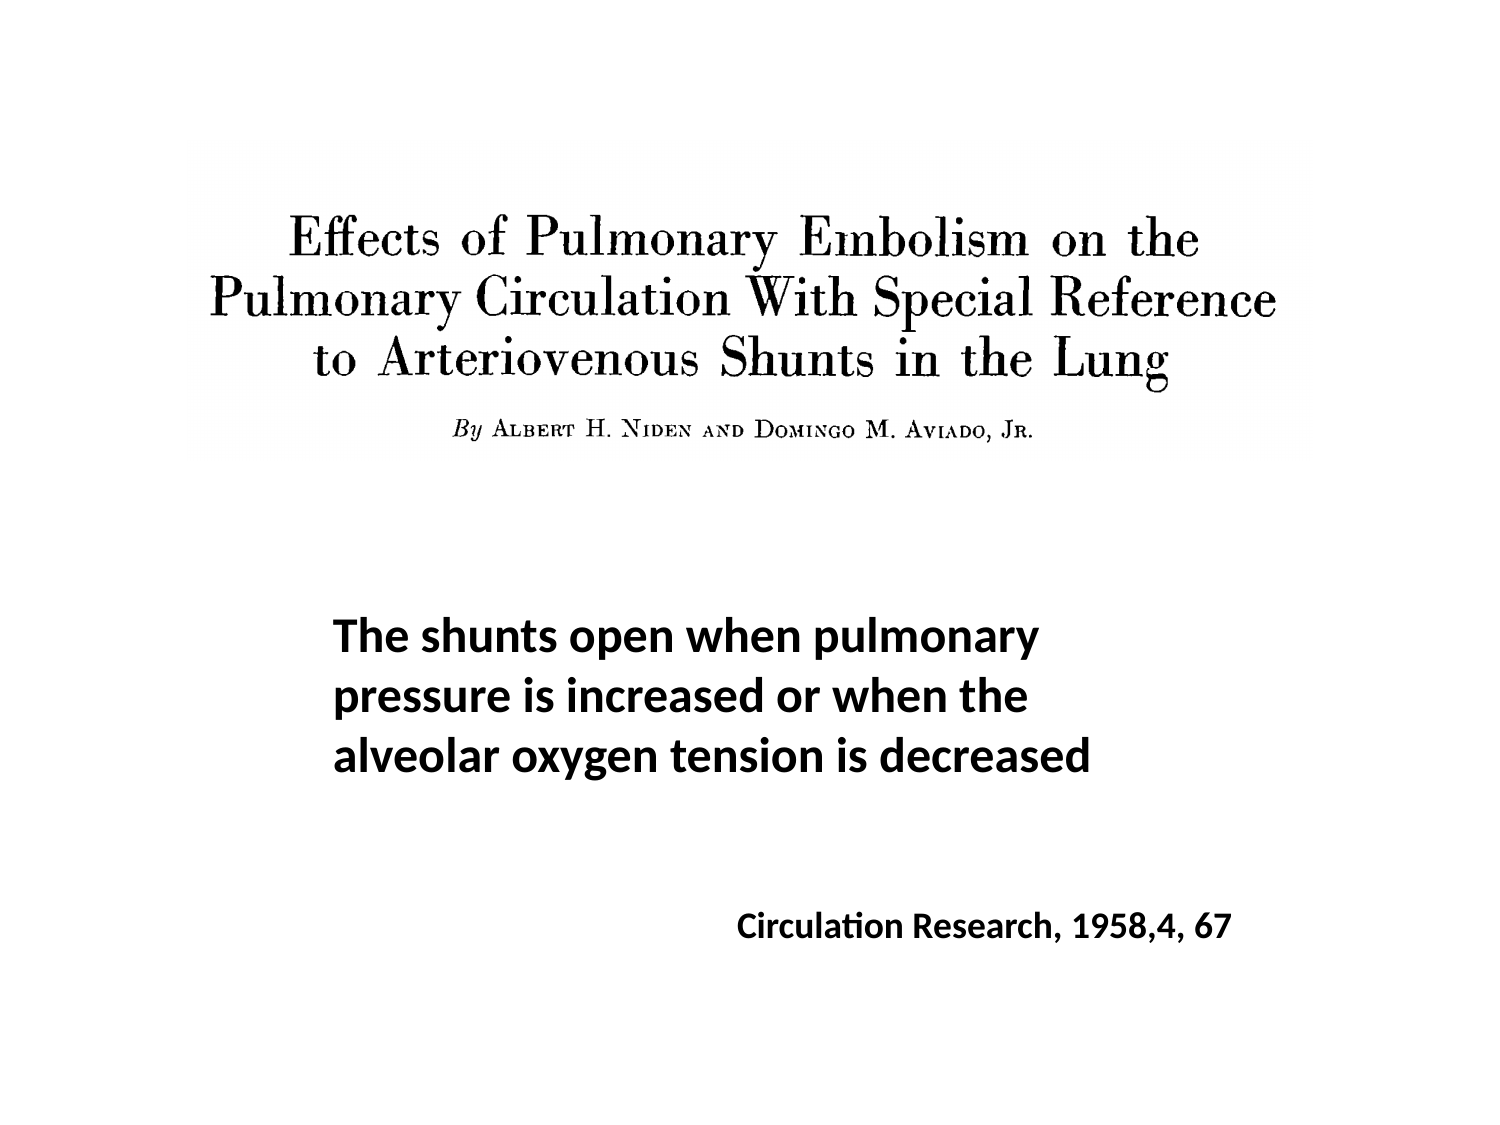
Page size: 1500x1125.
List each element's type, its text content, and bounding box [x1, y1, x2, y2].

text_box Circulation Research, 1958,4, 67 [722, 893, 1248, 954]
picture [187, 140, 1313, 461]
text_box The shunts open when pulmonary pressure is increased or when the alveolar oxygen tension is decreased [318, 594, 1145, 790]
